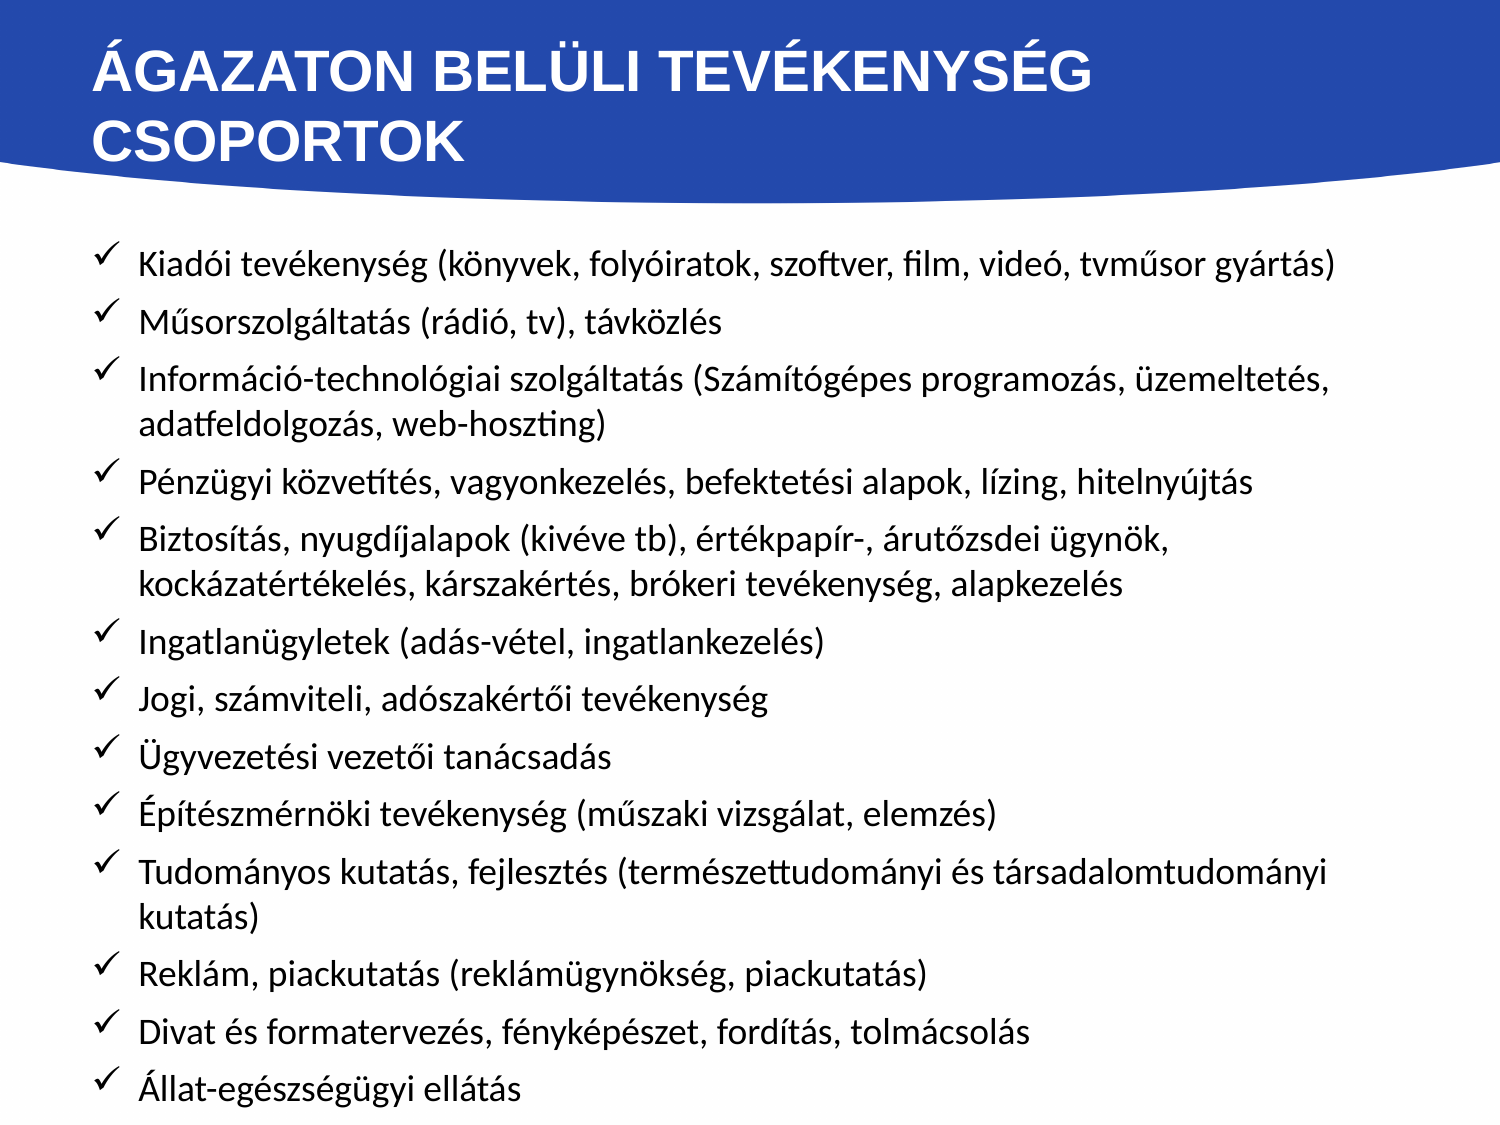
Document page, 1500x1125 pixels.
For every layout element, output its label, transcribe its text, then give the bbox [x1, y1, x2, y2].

text_box Kiadói tevékenység (könyvek, folyóiratok, szoftver, film, videó, tvműsor gyártás) Műsorszolgáltatás (rádió, tv), távközlés Információ-technológiai szolgáltatás (Számítógépes programozás, üzemeltetés, adatfeldolgozás, web-hoszting) Pénzügyi közvetítés, vagyonkezelés, befektetési alapok, lízing, hitelnyújtás Biztosítás, nyugdíjalapok (kivéve tb), értékpapír-, árutőzsdei ügynök, kockázatértékelés, kárszakértés, brókeri tevékenység, alapkezelés Ingatlanügyletek (adás-vétel, ingatlankezelés) Jogi, számviteli, adószakértői tevékenység Ügyvezetési vezetői tanácsadás Építészmérnöki tevékenység (műszaki vizsgálat, elemzés) Tudományos kutatás, fejlesztés (természettudományi és társadalomtudományi kutatás) Reklám, piackutatás (reklámügynökség, piackutatás) Divat és formatervezés, fényképészet, fordítás, tolmácsolás Állat-egészségügyi ellátás [76, 231, 1459, 1117]
title Ágazaton belüli tevékenység csoportok [76, 25, 1459, 178]
picture [0, 0, 1500, 1125]
